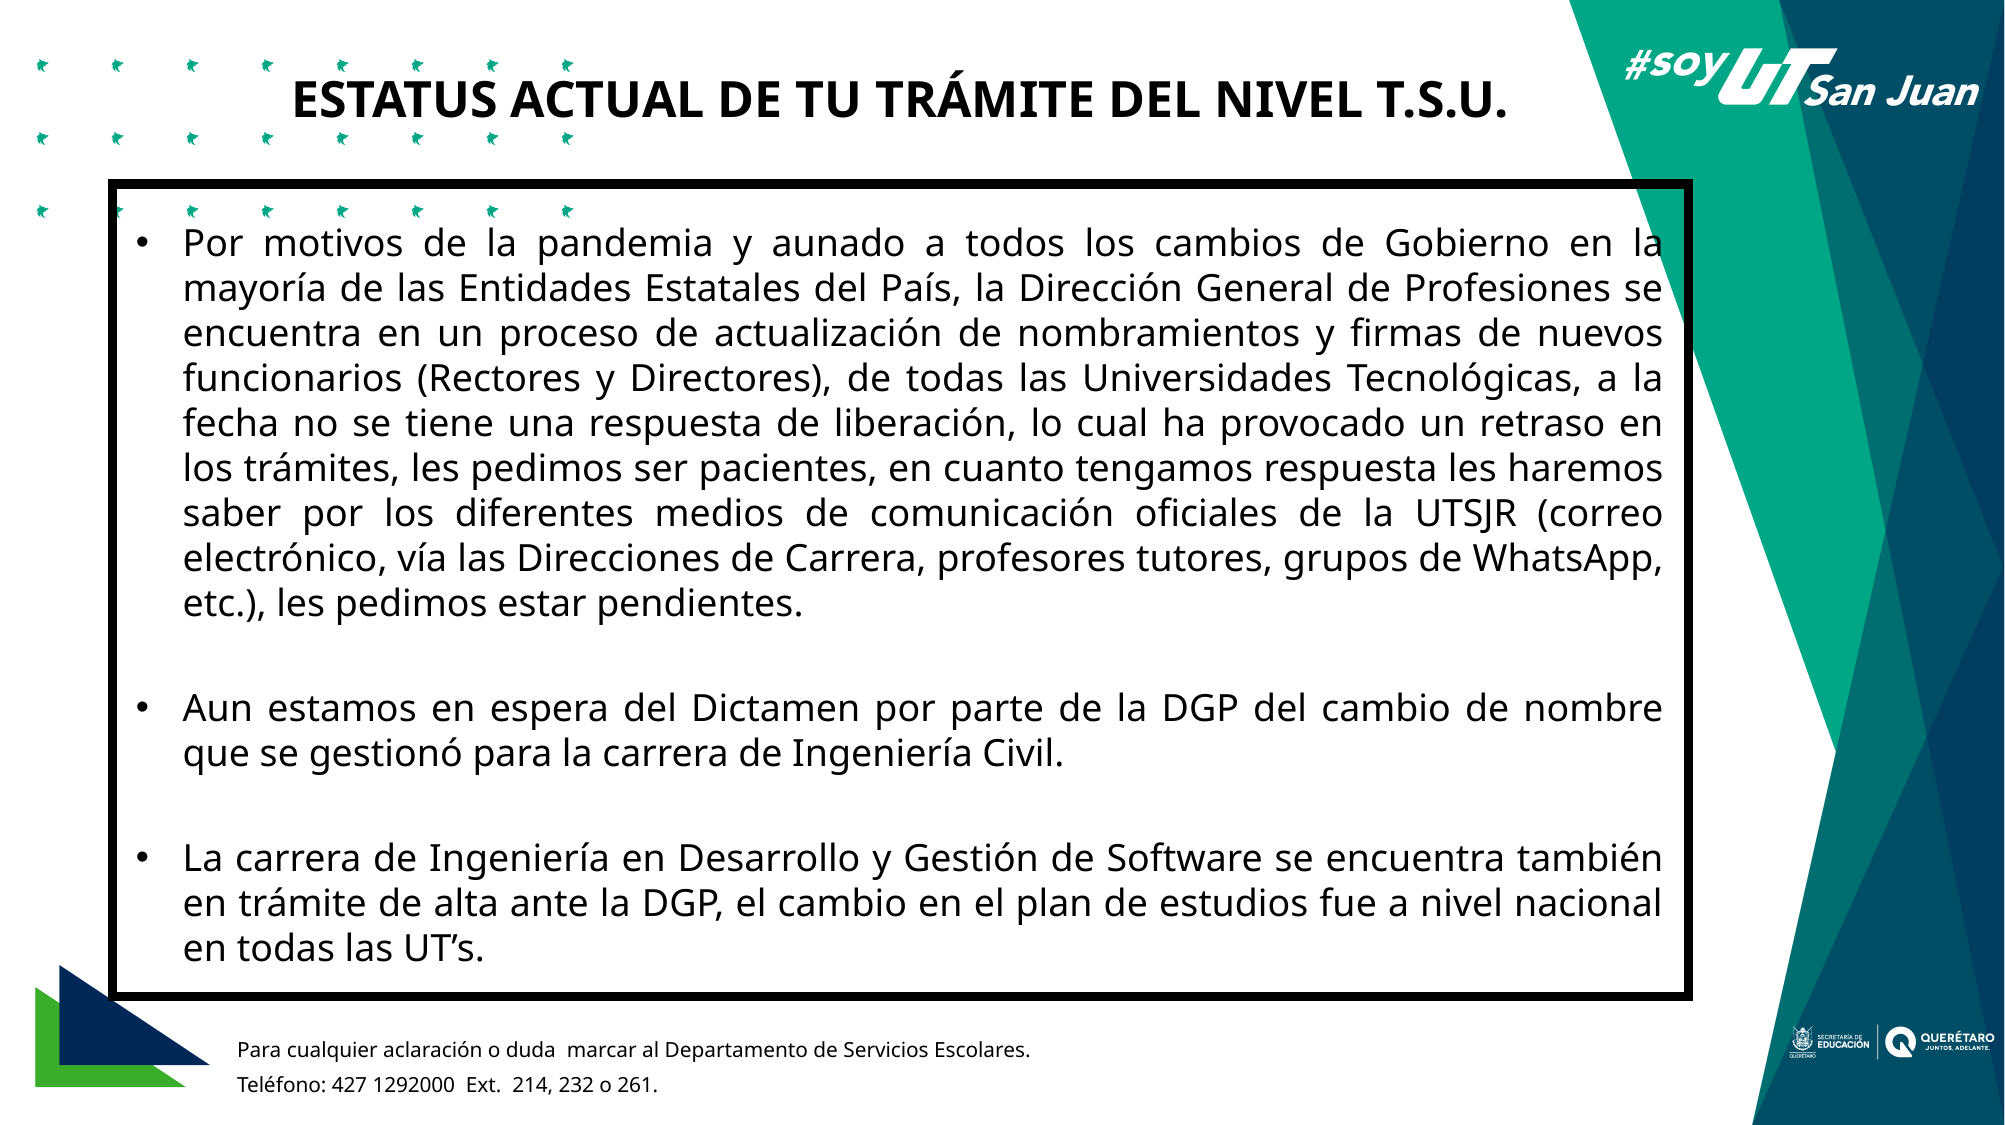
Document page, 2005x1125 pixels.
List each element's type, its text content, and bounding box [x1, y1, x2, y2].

picture [1956, 1032, 1969, 1041]
picture [1887, 76, 1912, 105]
picture [1852, 85, 1875, 104]
picture [1933, 85, 1955, 105]
list ESTATUS ACTUAL DE TU TRÁMITE DEL NIVEL T.S.U. [112, 34, 1689, 169]
text_box Para cualquier aclaración o duda marcar al Departamento de Servicios Escolares. Teléfono: 427 1292000 Ext. 214, 232 o 261. [222, 1029, 1048, 1105]
text_box Por motivos de la pandemia y aunado a todos los cambios de Gobierno en la mayoría de las Entidades Estatales del País, la Dirección General de Profesiones se encuentra en un proceso de actualización de nombramientos y firmas de nuevos funcionarios (Rectores y Directores), de todas las Universidades Tecnológicas, a la fecha no se tiene una respuesta de liberación, lo cual ha provocado un retraso en los trámites, les pedimos ser pacientes, en cuanto tengamos respuesta les haremos saber por los diferentes medios de comunicación oficiales de la UTSJR (correo electrónico, vía las Direcciones de Carrera, profesores tutores, grupos de WhatsApp, etc.), les pedimos estar pendientes. Aun estamos en espera del Dictamen por parte de la DGP del cambio de nombre que se gestionó para la carrera de Ingeniería Civil. La carrera de Ingeniería en Desarrollo y Gestión de Software se encuentra también en trámite de alta ante la DGP, el cambio en el plan de estudios fue a nivel nacional en todas las UT’s. [112, 184, 1689, 997]
title [0, 59, 1504, 114]
picture [1796, 1053, 1815, 1057]
picture [1955, 85, 1978, 104]
picture [1910, 85, 1934, 105]
picture [1925, 7, 2005, 1115]
picture [1829, 85, 1851, 105]
picture [1886, 1027, 1915, 1057]
picture [0, 0, 1926, 1125]
picture [1795, 1028, 1810, 1049]
